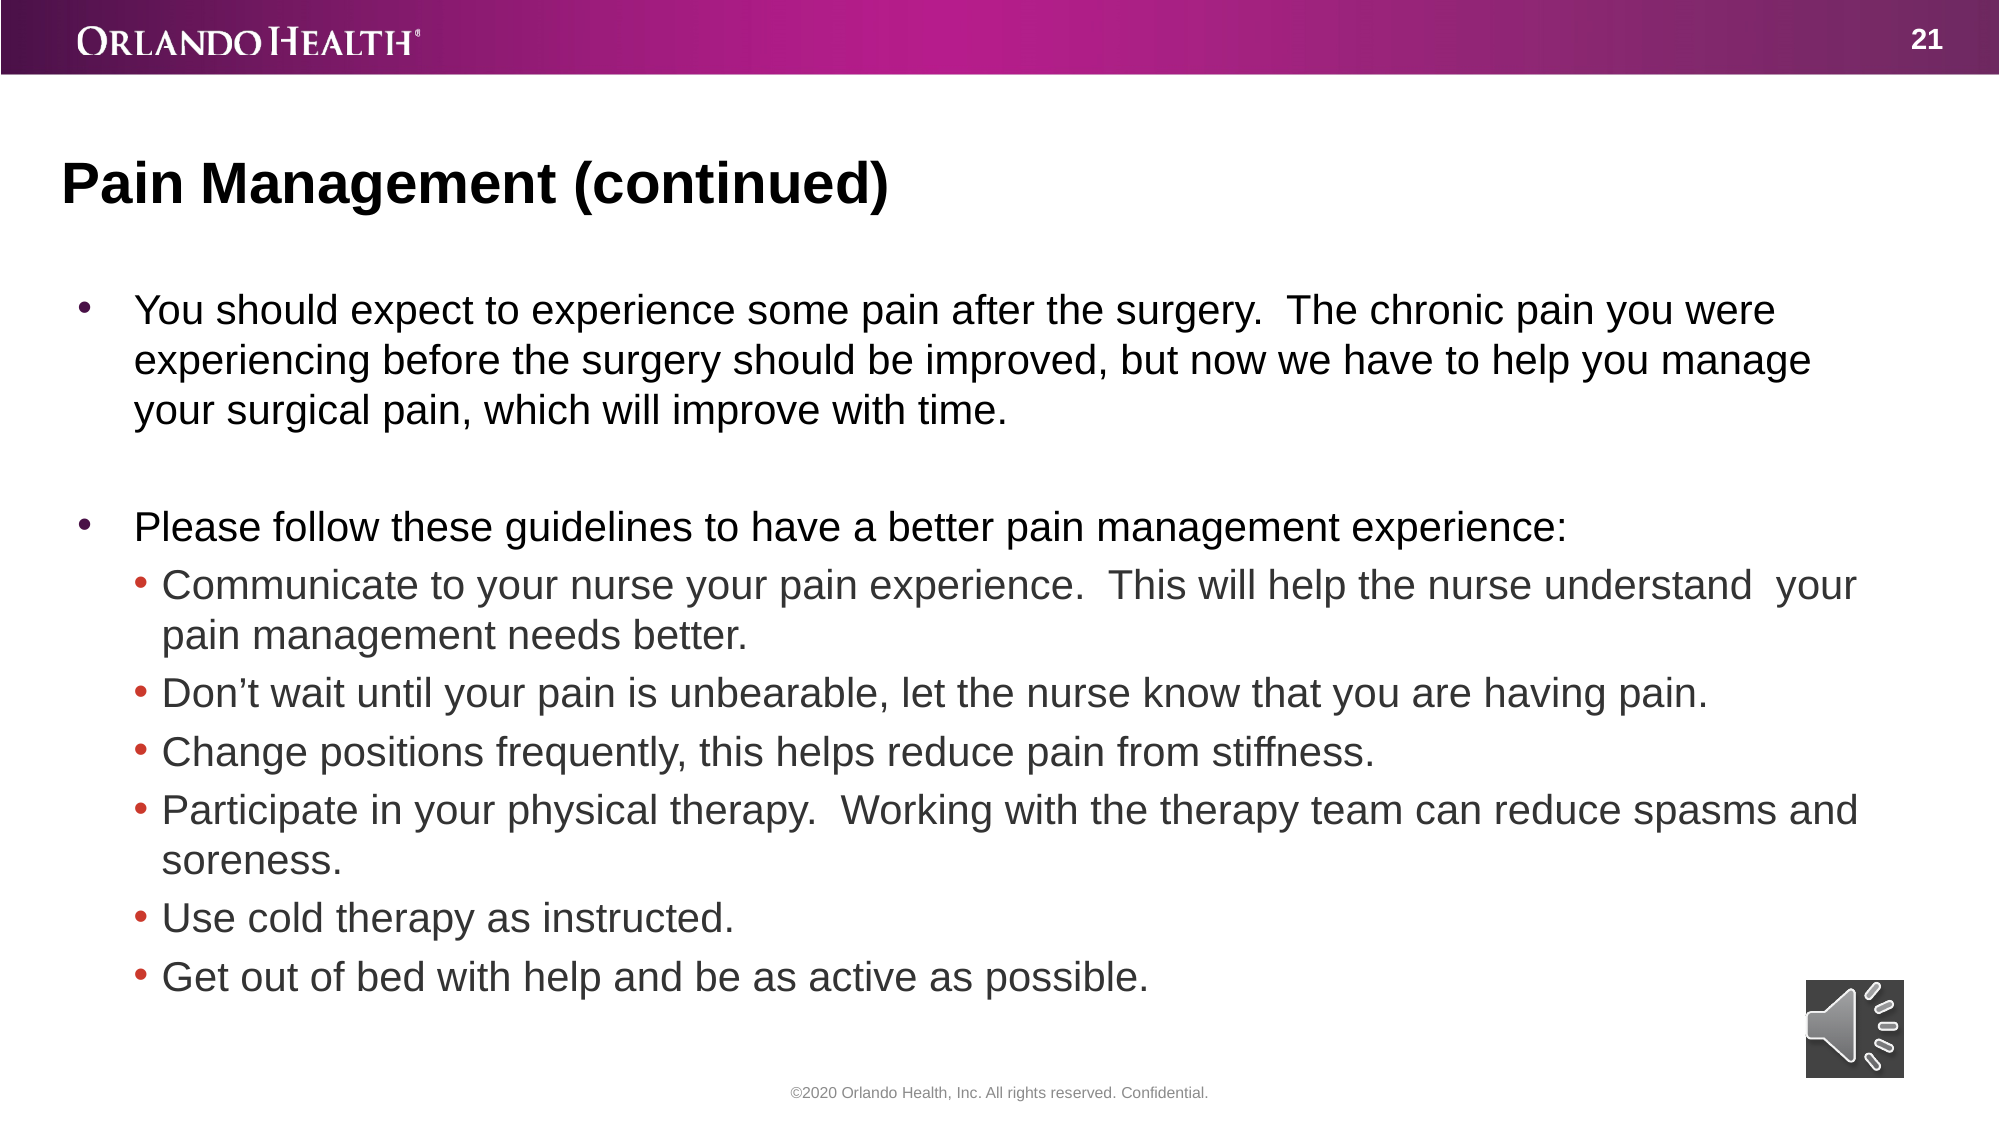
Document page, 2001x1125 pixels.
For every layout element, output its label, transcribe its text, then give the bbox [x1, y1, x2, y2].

list You should expect to experience some pain after the surgery. The chronic pain you were experiencing before the surgery should be improved, but now we have to help you manage your surgical pain, which will improve with time. Please follow these guidelines to have a better pain management experience: Communicate to your nurse your pain experience. This will help the nurse understand your pain management needs better. Don’t wait until your pain is unbearable, let the nurse know that you are having pain. Change positions frequently, this helps reduce pain from stiffness. Participate in your physical therapy. Working with the therapy team can reduce spasms and soreness. Use cold therapy as instructed. Get out of bed with help and be as active as possible. [62, 274, 1905, 1030]
title Pain Management (continued) [61, 87, 1889, 223]
picture [1, 0, 1999, 1125]
